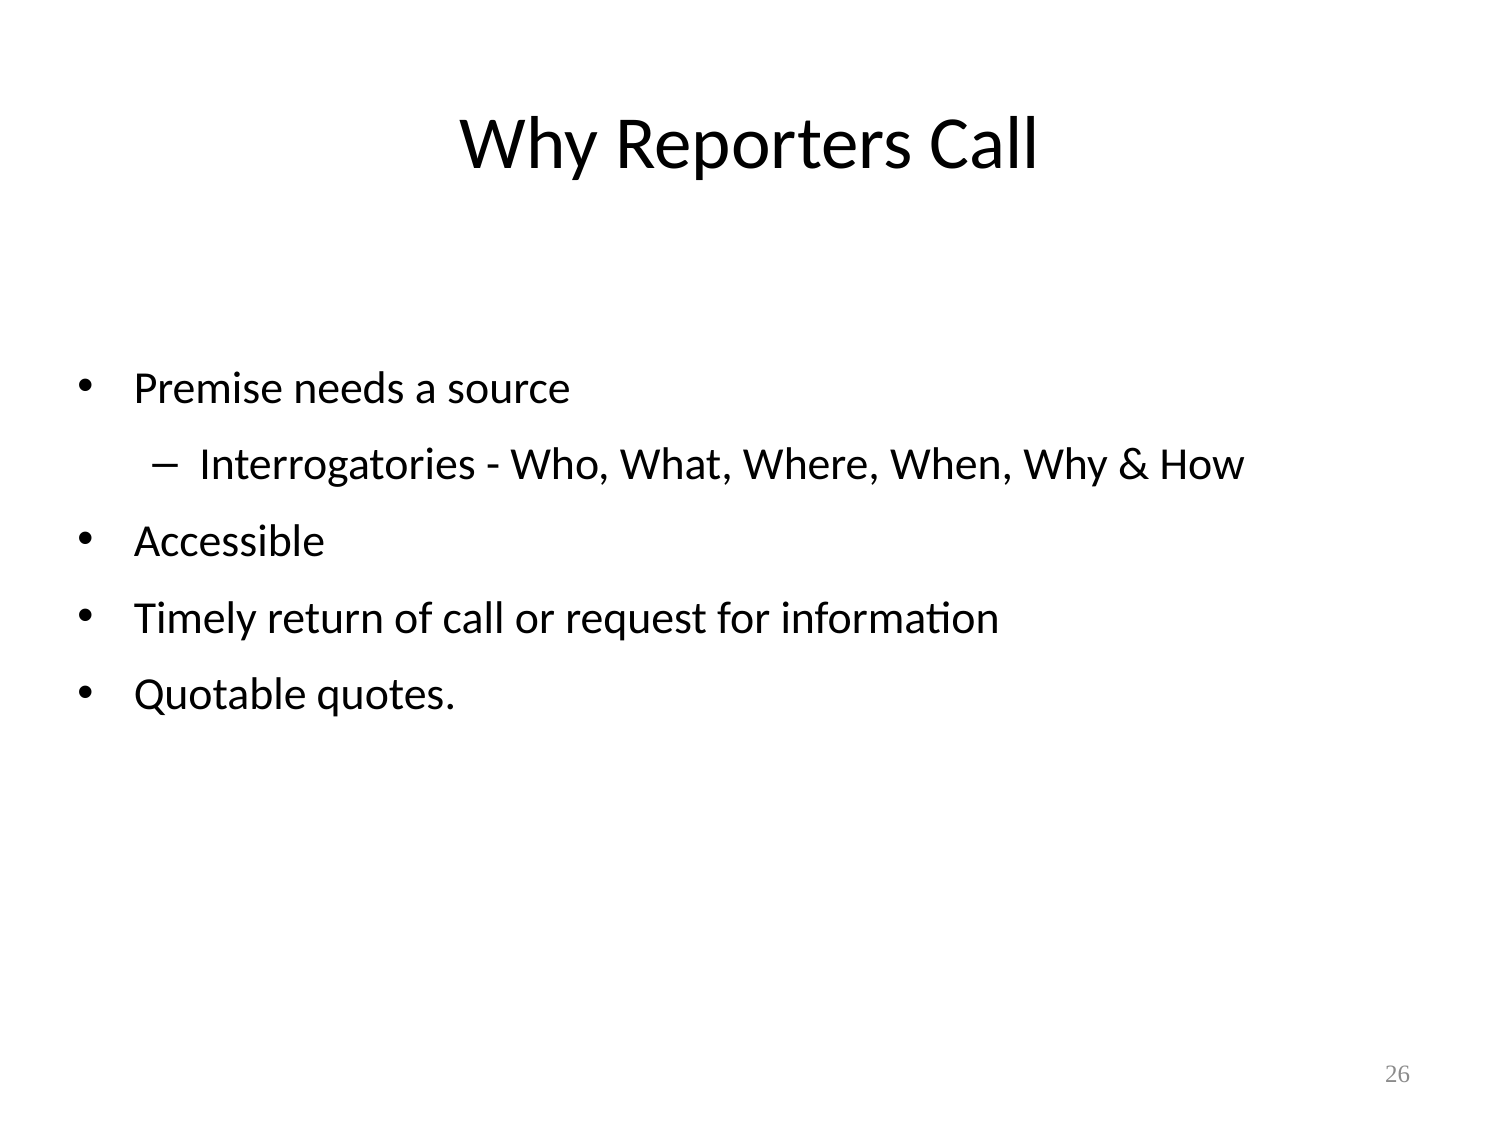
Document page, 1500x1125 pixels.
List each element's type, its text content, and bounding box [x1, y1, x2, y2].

title Why Reporters Call [75, 45, 1425, 233]
slide_number 26 [1074, 1042, 1425, 1103]
list Premise needs a source Interrogatories - Who, What, Where, When, Why & How Accessible Timely return of call or request for information Quotable quotes. [62, 350, 1450, 975]
